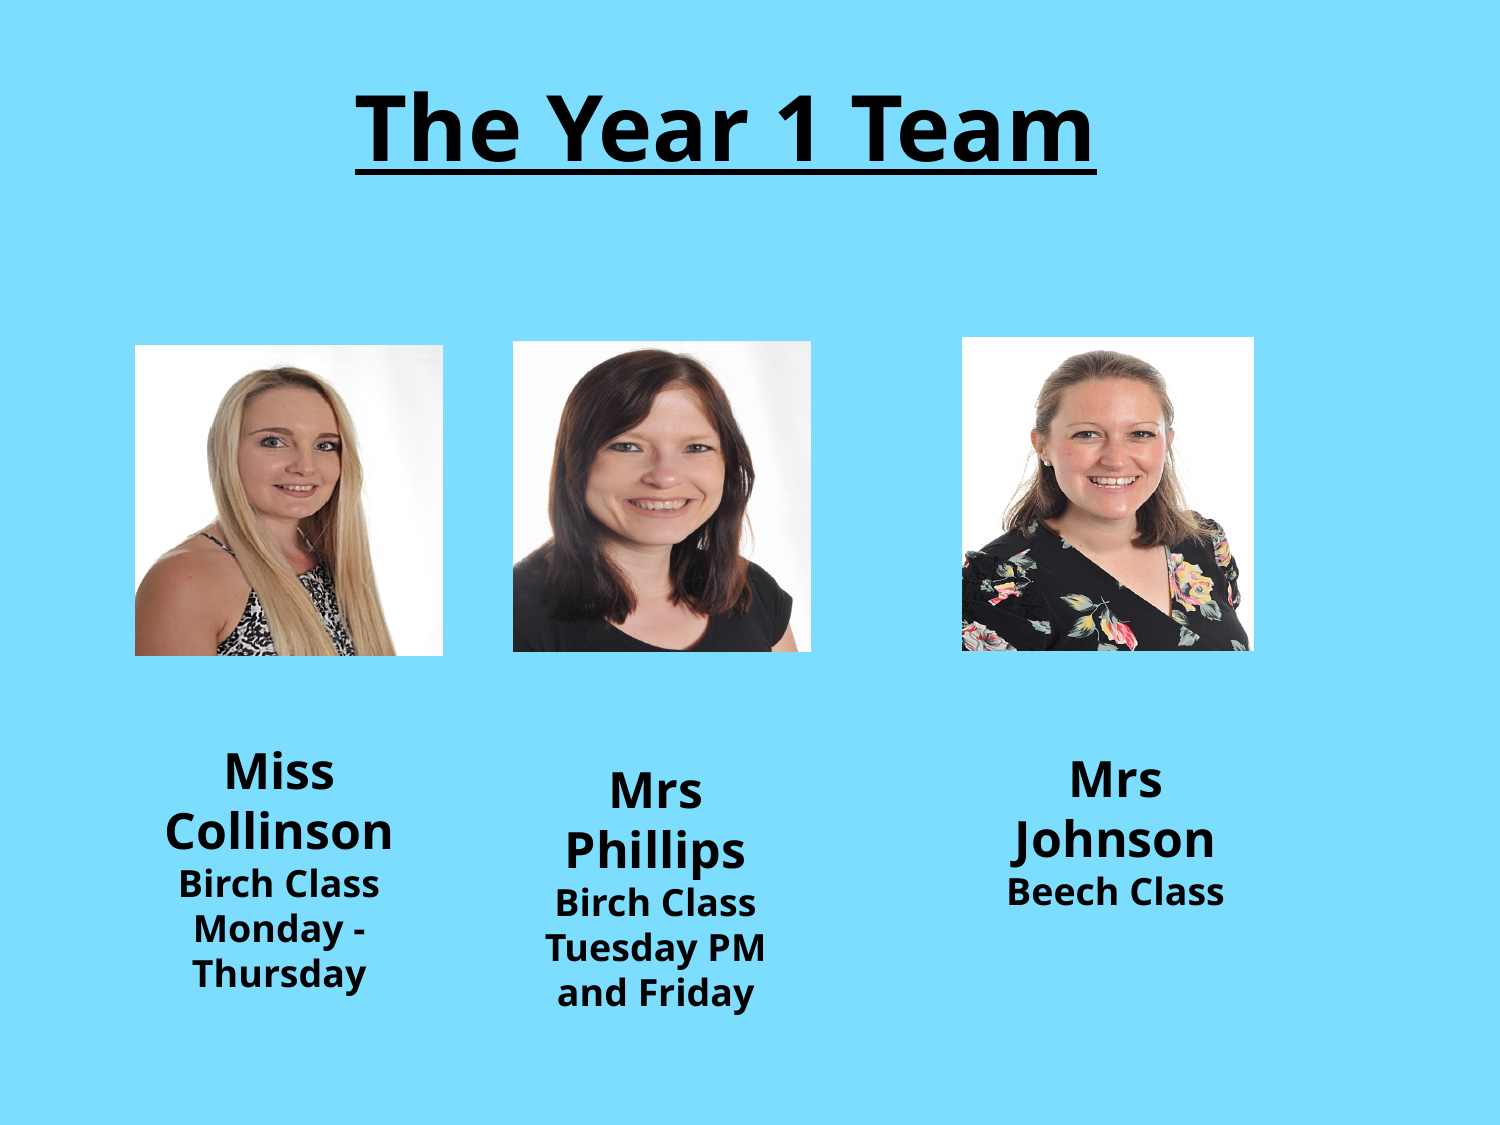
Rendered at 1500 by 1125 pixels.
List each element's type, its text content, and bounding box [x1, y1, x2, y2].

picture [513, 341, 811, 652]
text_box Mrs Johnson Beech Class [962, 740, 1269, 920]
text_box Mrs Phillips Birch Class Tuesday PM and Friday [502, 751, 809, 1022]
text_box Miss Collinson Birch Class Monday - Thursday [126, 732, 433, 1003]
picture [135, 345, 443, 657]
title The Year 1 Team [88, 0, 1364, 188]
picture [962, 337, 1255, 651]
